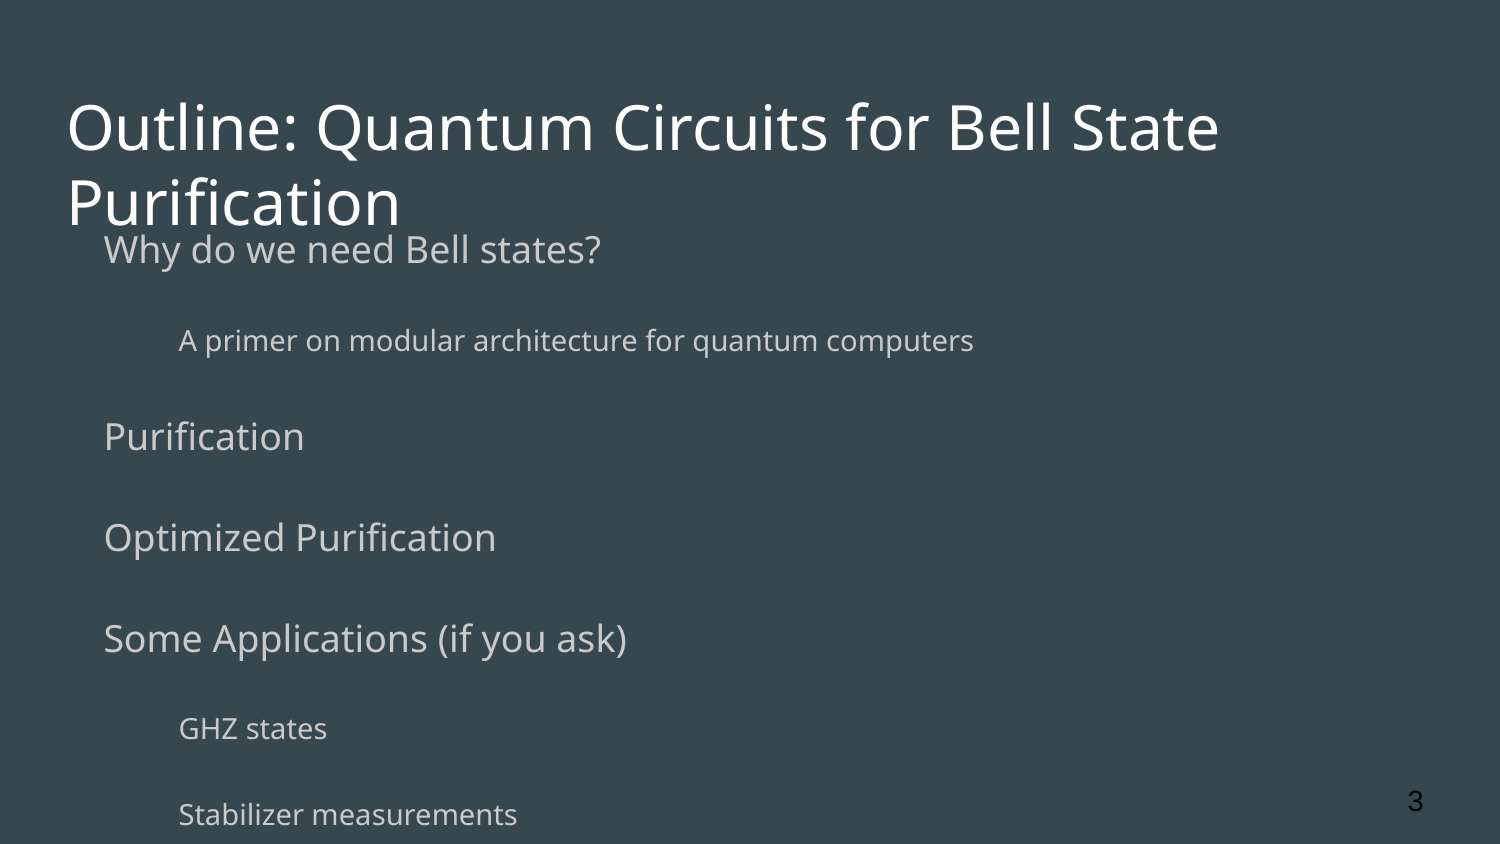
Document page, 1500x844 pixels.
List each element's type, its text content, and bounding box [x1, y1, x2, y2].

slide_number ‹#› [1392, 767, 1483, 833]
list Why do we need Bell states? A primer on modular architecture for quantum computers Purification Optimized Purification Some Applications (if you ask) GHZ states Stabilizer measurements [51, 189, 1449, 750]
title Outline: Quantum Circuits for Bell State Purification [51, 72, 1449, 167]
